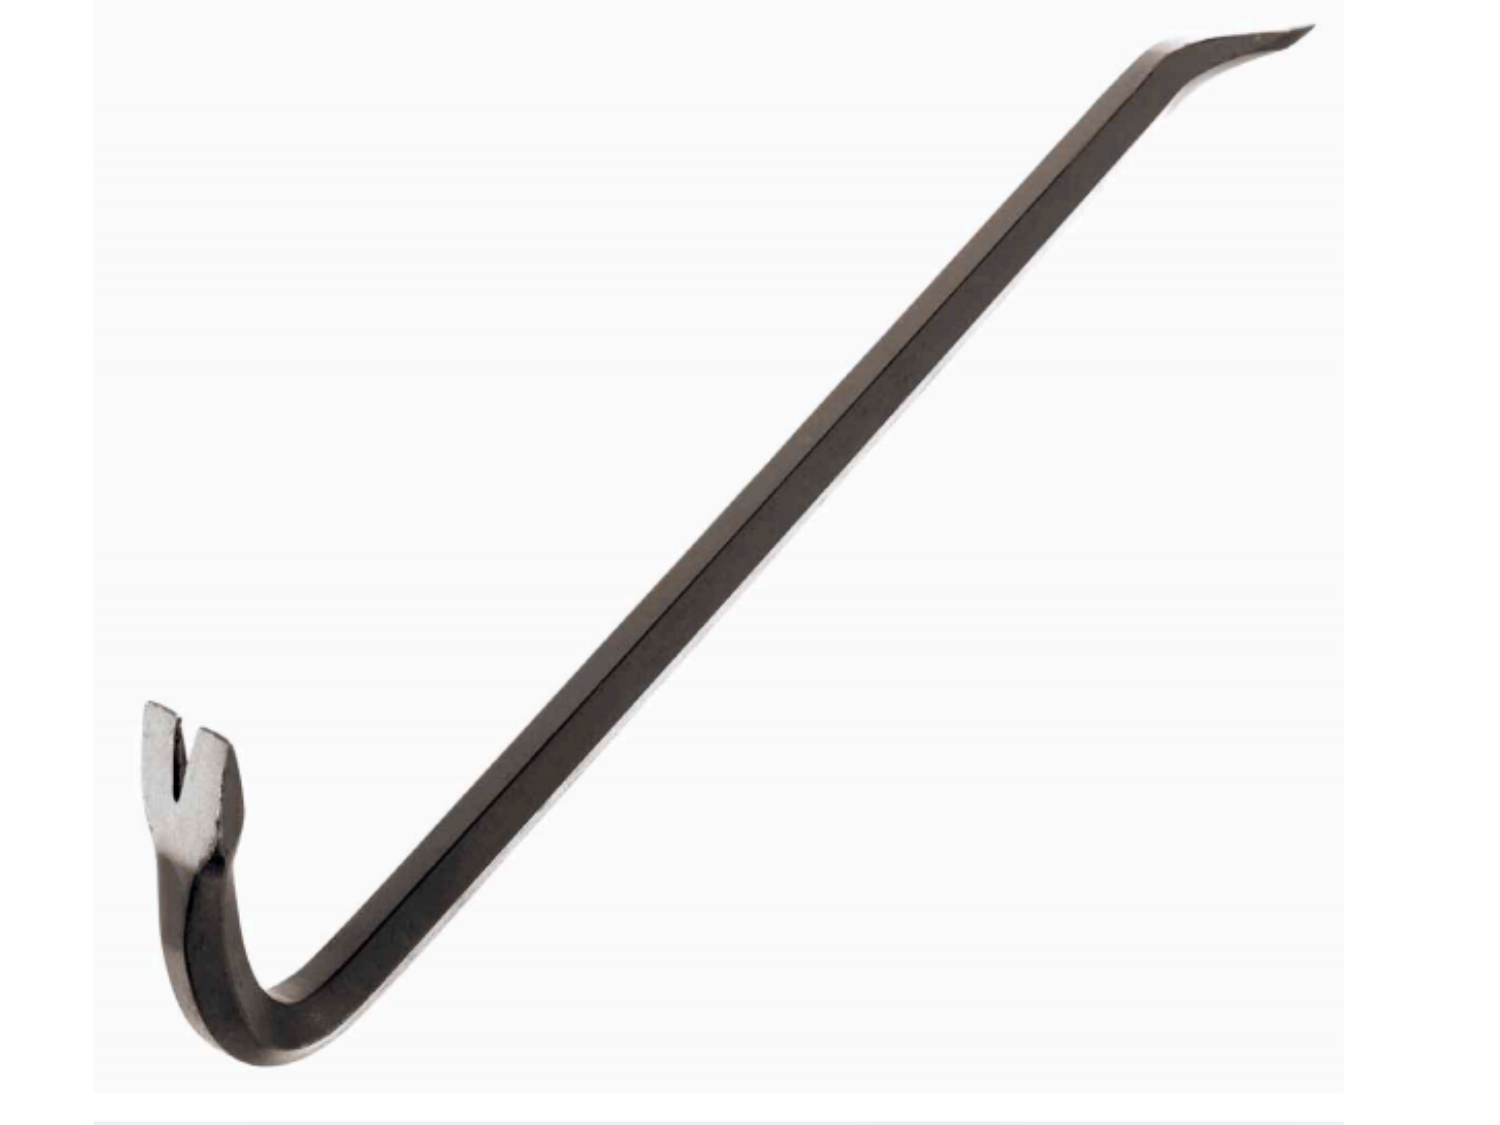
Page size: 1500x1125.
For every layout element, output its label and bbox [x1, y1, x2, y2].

list [93, 0, 1344, 1125]
